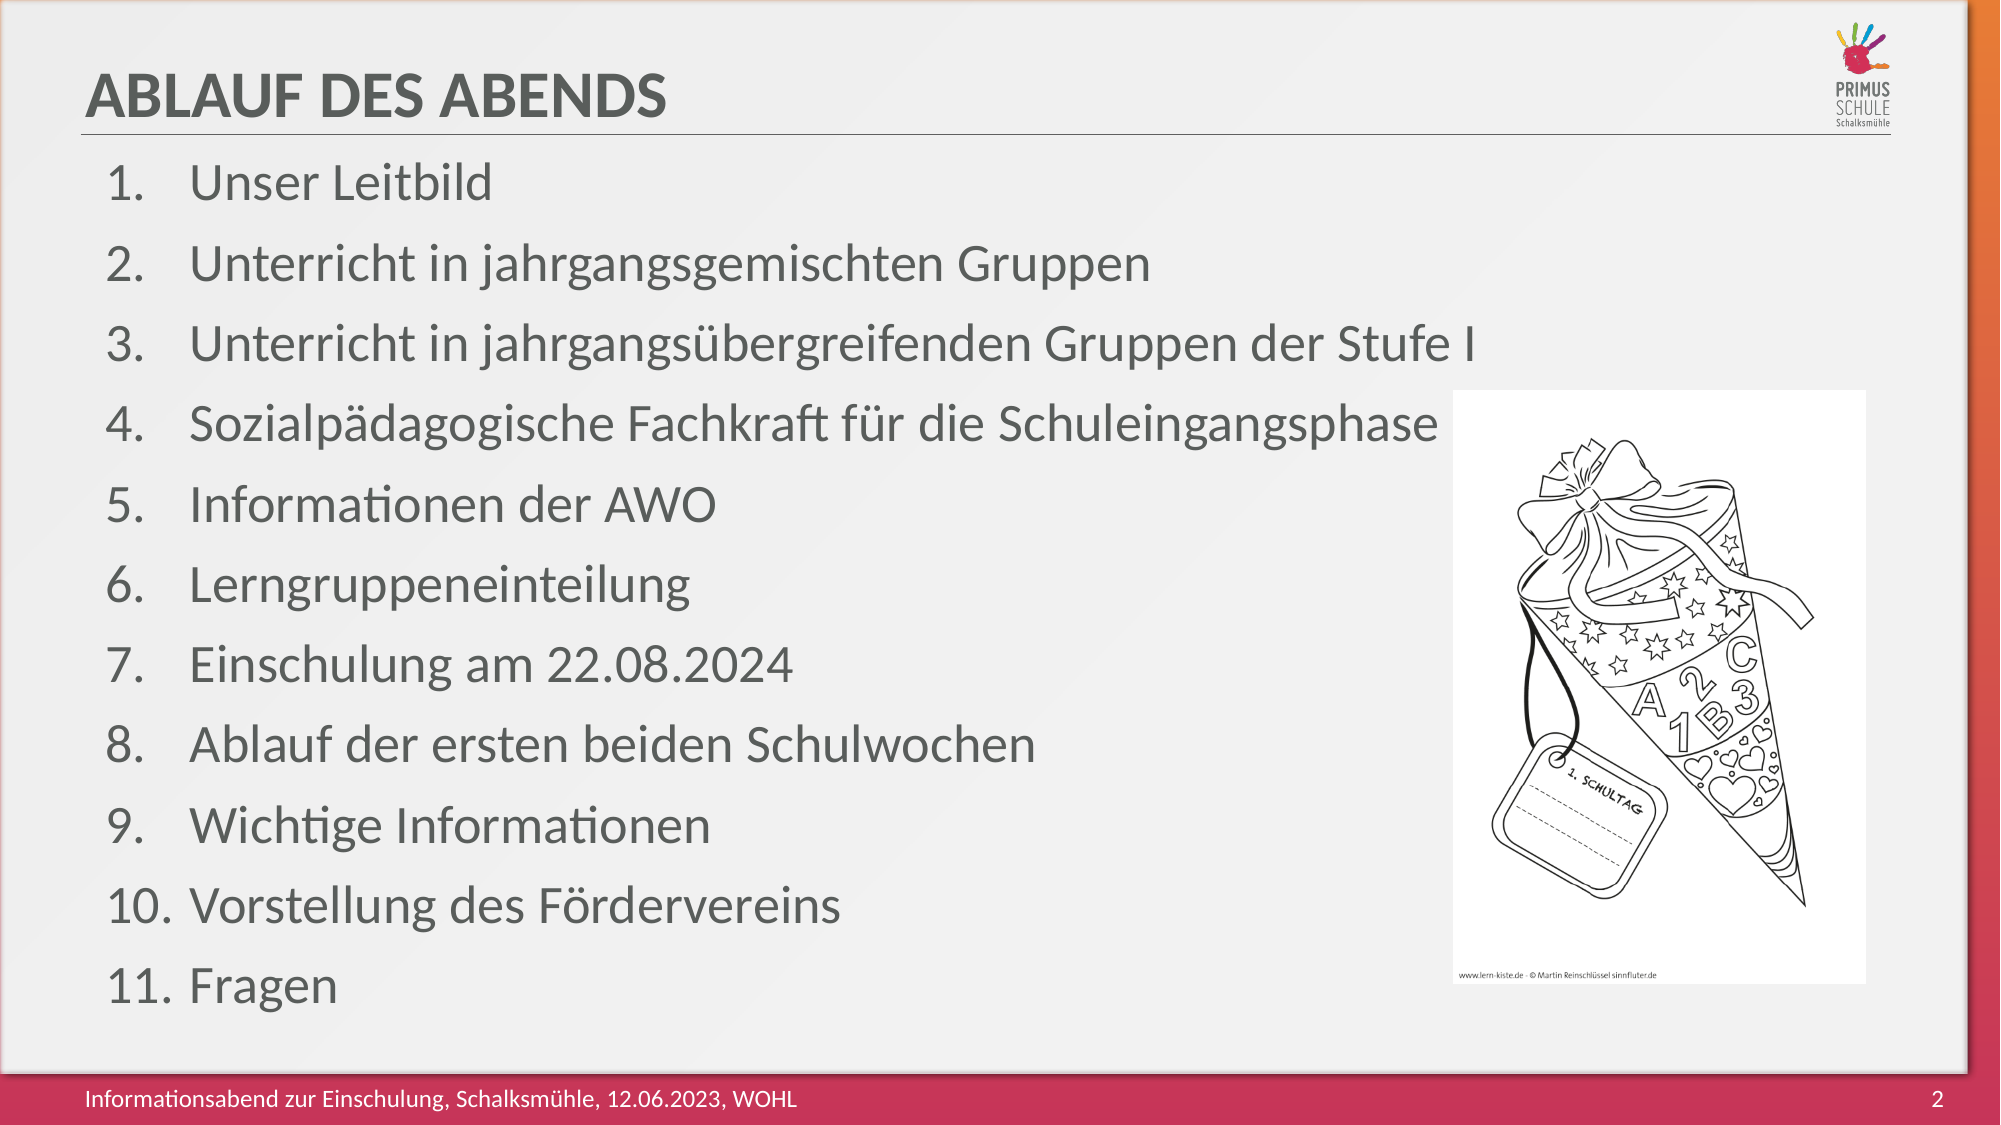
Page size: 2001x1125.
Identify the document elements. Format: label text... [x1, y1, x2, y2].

list Unser Leitbild Unterricht in jahrgangsgemischten Gruppen Unterricht in jahrgangsübergreifenden Gruppen der Stufe I Sozialpädagogische Fachkraft für die Schuleingangsphase Informationen der AWO Lerngruppeneinteilung Einschulung am 22.08.2024 Ablauf der ersten beiden Schulwochen Wichtige Informationen Vorstellung des Fördervereins Fragen [99, 132, 1608, 1028]
title Ablauf des Abends [79, 26, 1760, 132]
footer Informationsabend zur Einschulung, Schalksmühle, 12.06.2023, WOHL [79, 1070, 1212, 1125]
picture [1453, 390, 1866, 984]
slide_number 2 [1865, 1070, 1950, 1125]
picture [1818, 18, 1908, 131]
